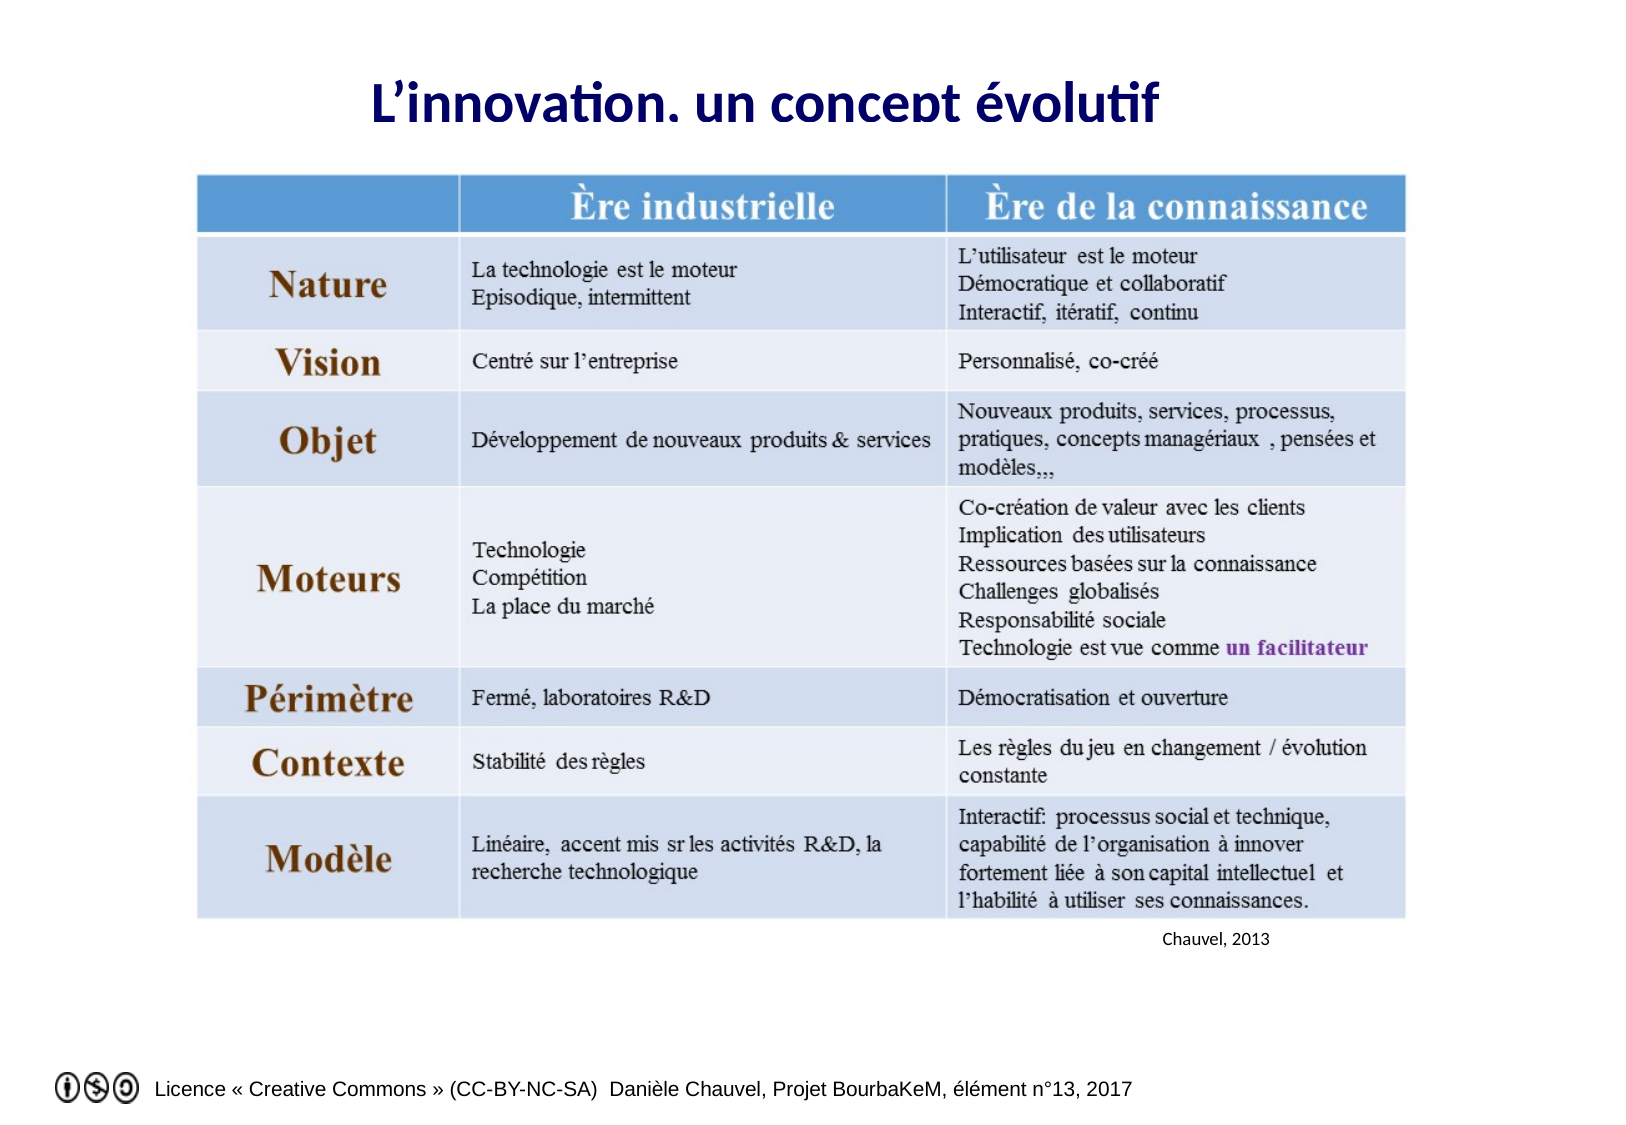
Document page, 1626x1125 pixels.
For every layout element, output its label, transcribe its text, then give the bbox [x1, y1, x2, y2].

picture [84, 1072, 109, 1103]
picture [55, 1072, 80, 1103]
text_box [28, 122, 1625, 1023]
title L’innovation, un concept évolutif [65, 26, 1467, 122]
